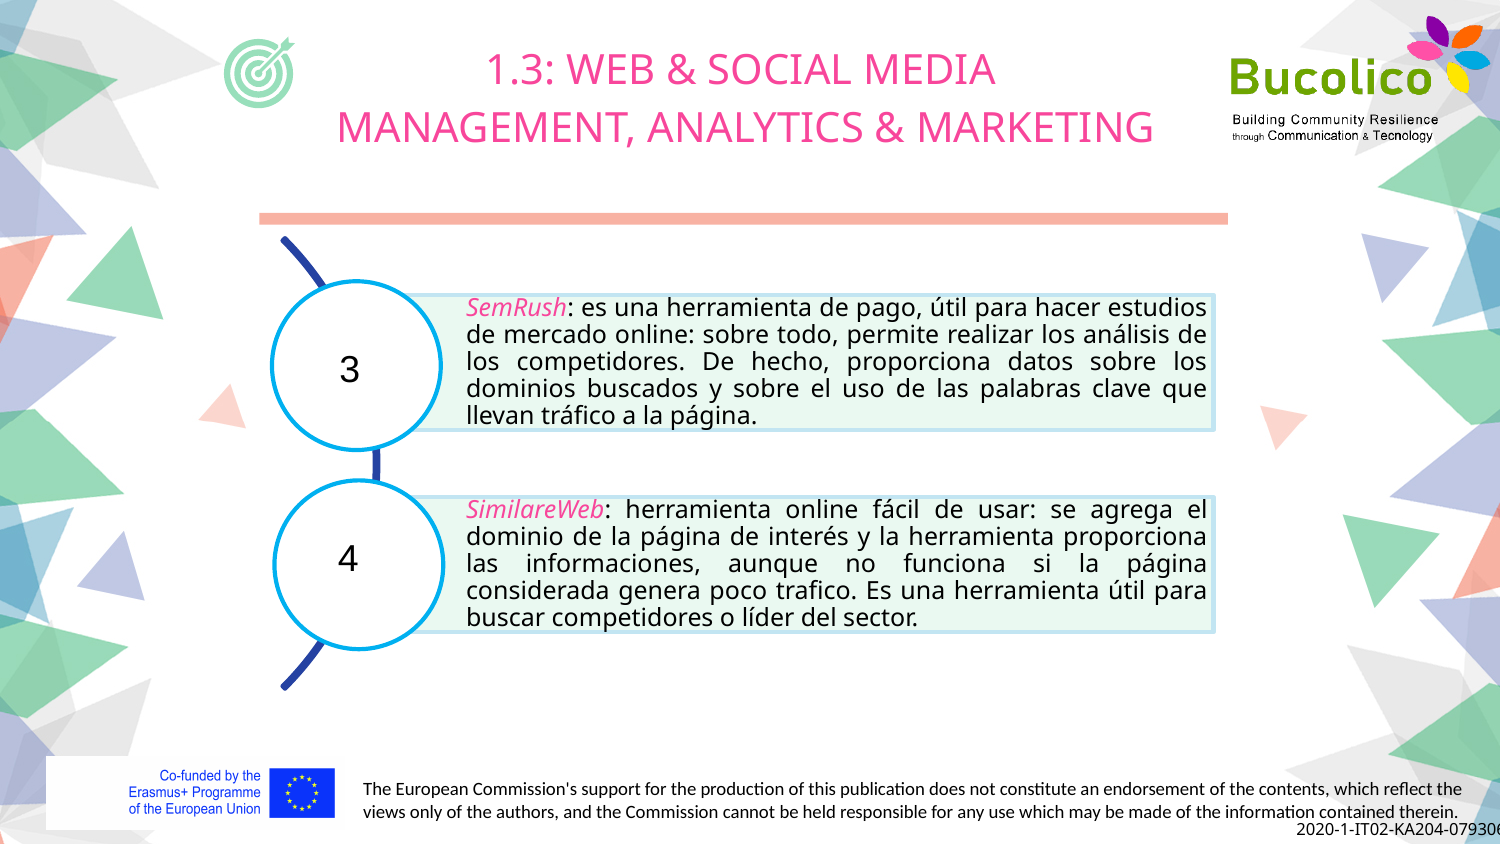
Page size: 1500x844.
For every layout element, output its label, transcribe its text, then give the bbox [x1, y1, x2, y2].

text_box [221, 34, 298, 111]
text_box [257, 211, 1230, 227]
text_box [271, 226, 1217, 701]
text_box 1.3: WEB & SOCIAL MEDIA MANAGEMENT, ANALYTICS & MARKETING [223, 49, 1210, 145]
picture [0, 0, 1500, 844]
text_box The European Commission's support for the production of this publication does not constitute an endorsement of the contents, which reflect the views only of the authors, and the Commission cannot be held responsible for any use which may be made of the information contained therein. [348, 769, 1486, 830]
